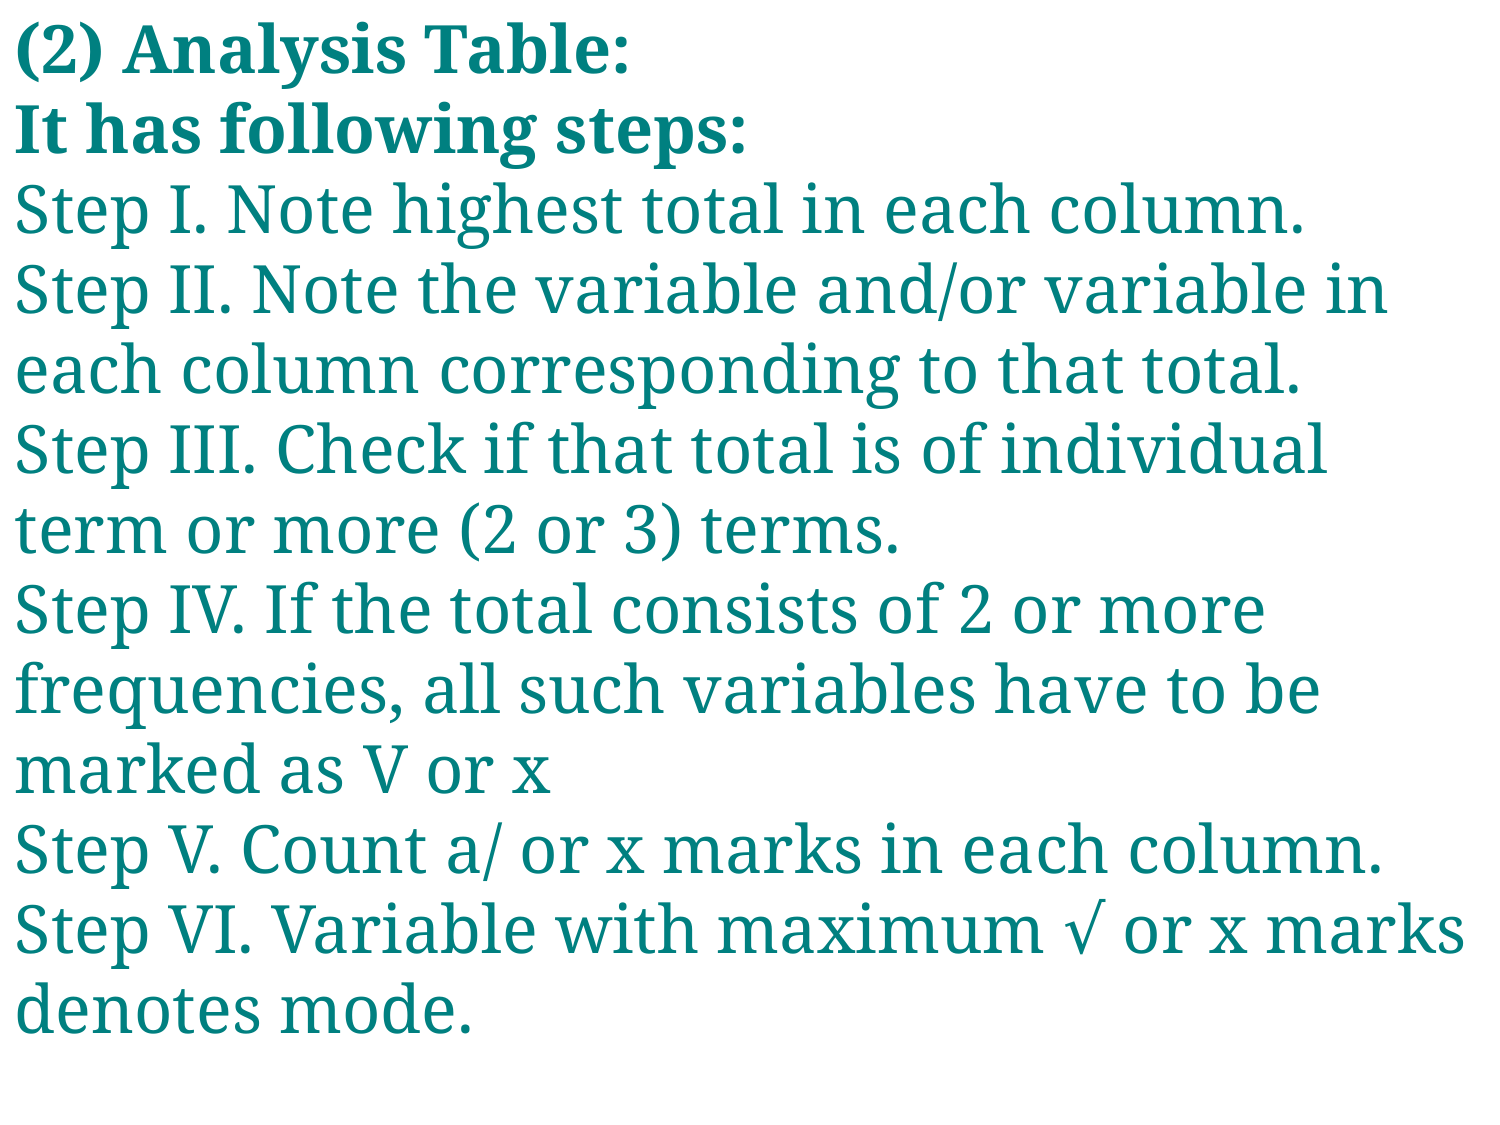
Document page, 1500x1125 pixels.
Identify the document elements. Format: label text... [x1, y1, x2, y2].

text_box (2) Analysis Table: It has following steps: Step I. Note highest total in each column. Step II. Note the variable and/or variable in each column corresponding to that total. Step III. Check if that total is of individual term or more (2 or 3) terms. Step IV. If the total consists of 2 or more frequencies, all such variables have to be marked as V or x Step V. Count a/ or x marks in each column. Step VI. Variable with maximum √ or x marks denotes mode. [0, 0, 1500, 1055]
